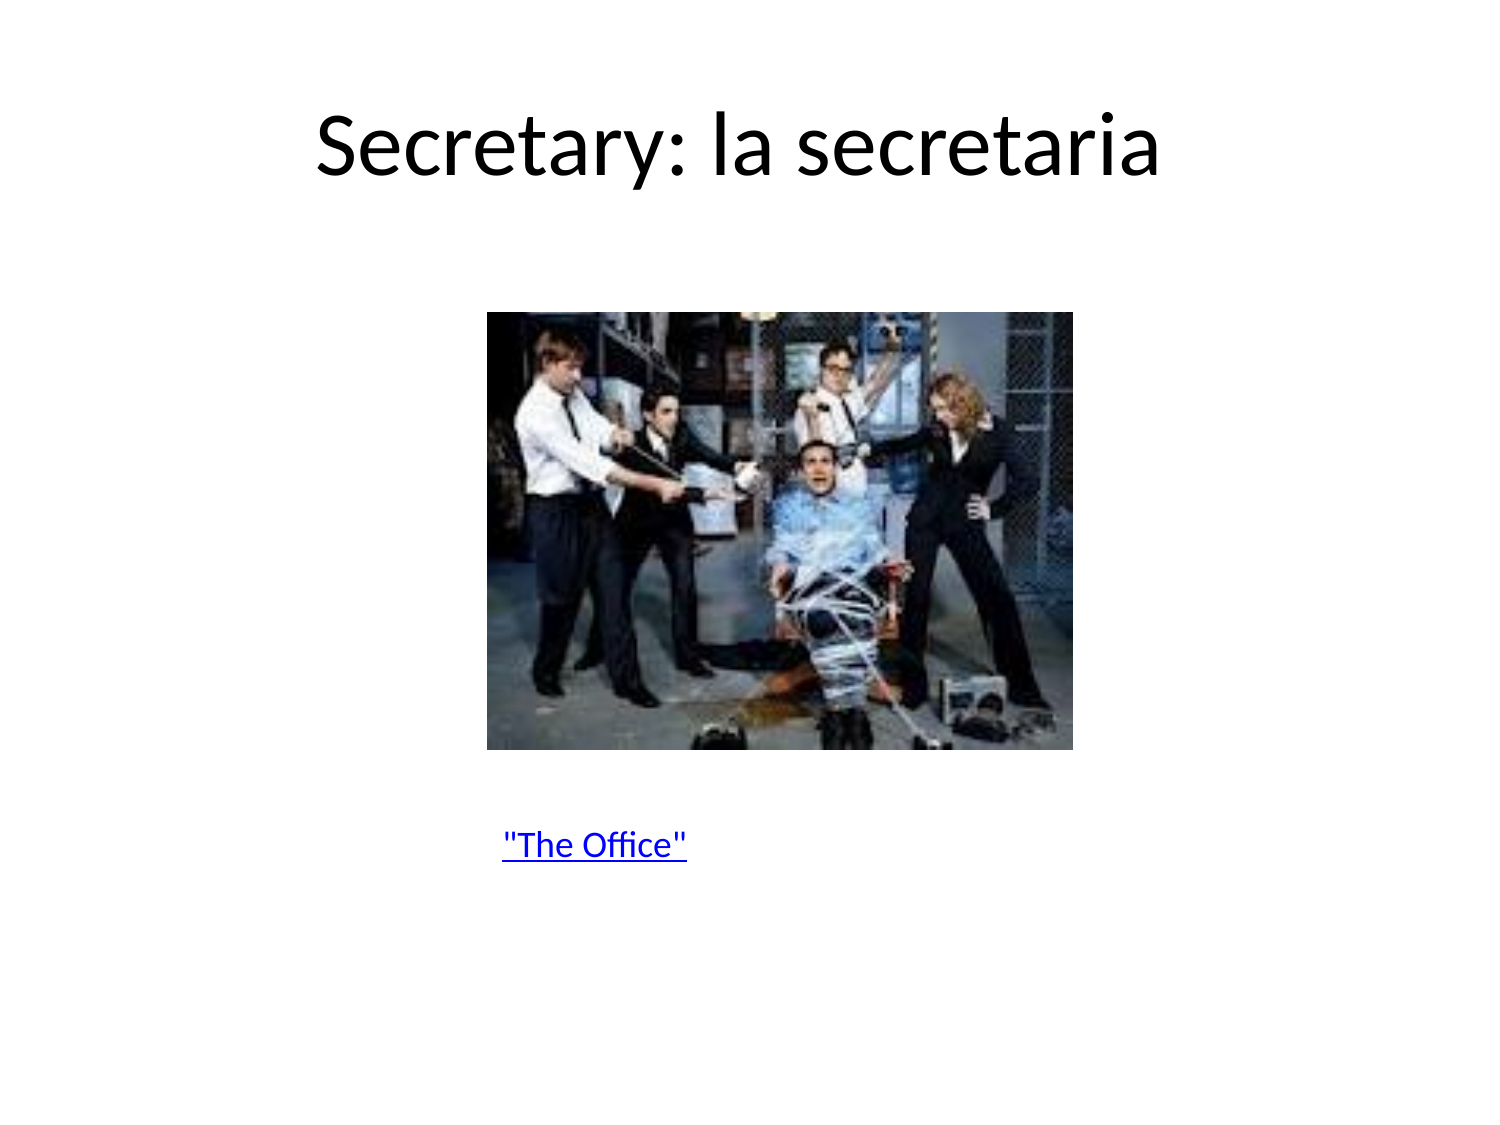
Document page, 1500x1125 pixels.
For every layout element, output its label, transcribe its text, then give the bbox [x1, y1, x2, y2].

text_box "The Office" [487, 812, 1088, 873]
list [487, 312, 1073, 751]
title Secretary: la secretaria [75, 45, 1425, 233]
